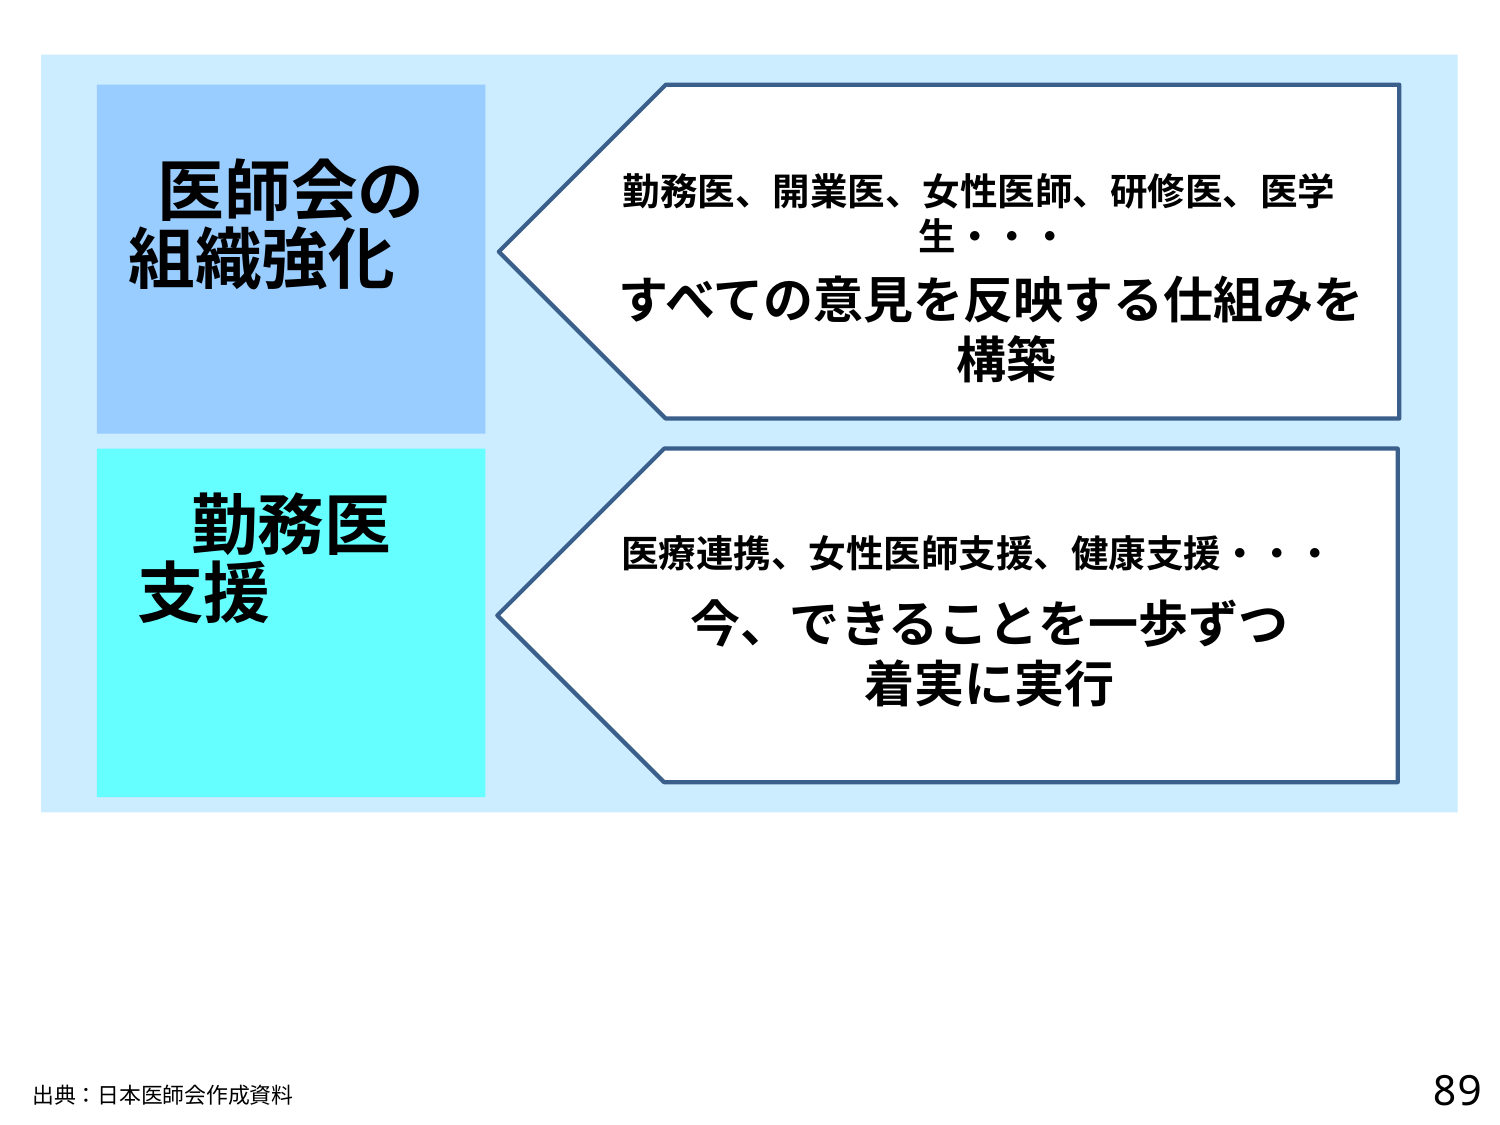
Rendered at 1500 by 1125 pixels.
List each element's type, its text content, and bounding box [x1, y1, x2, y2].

text_box 出典：日本医師会作成資料 [17, 1074, 632, 1116]
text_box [40, 54, 1458, 813]
slide_number 88 [1147, 1062, 1498, 1122]
